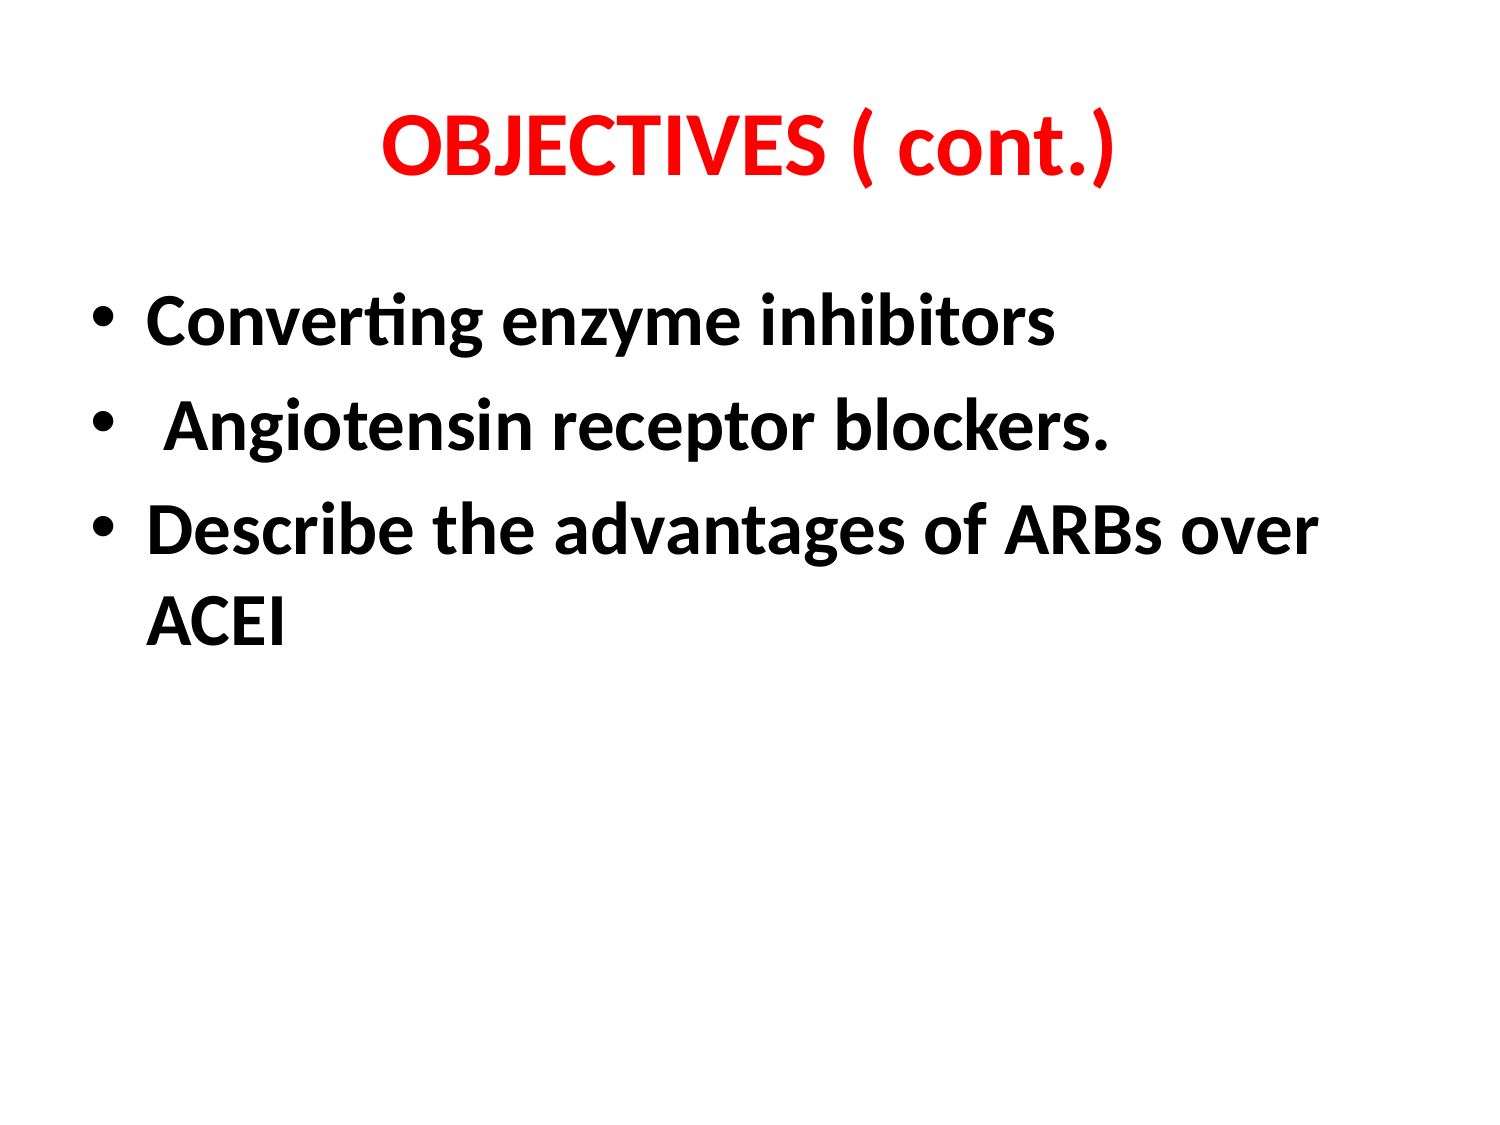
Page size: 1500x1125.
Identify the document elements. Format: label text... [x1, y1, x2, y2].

title OBJECTIVES ( cont.) [74, 44, 1426, 233]
list Converting enzyme inhibitors Angiotensin receptor blockers. Describe the advantages of ARBs over ACEI [74, 262, 1426, 1006]
